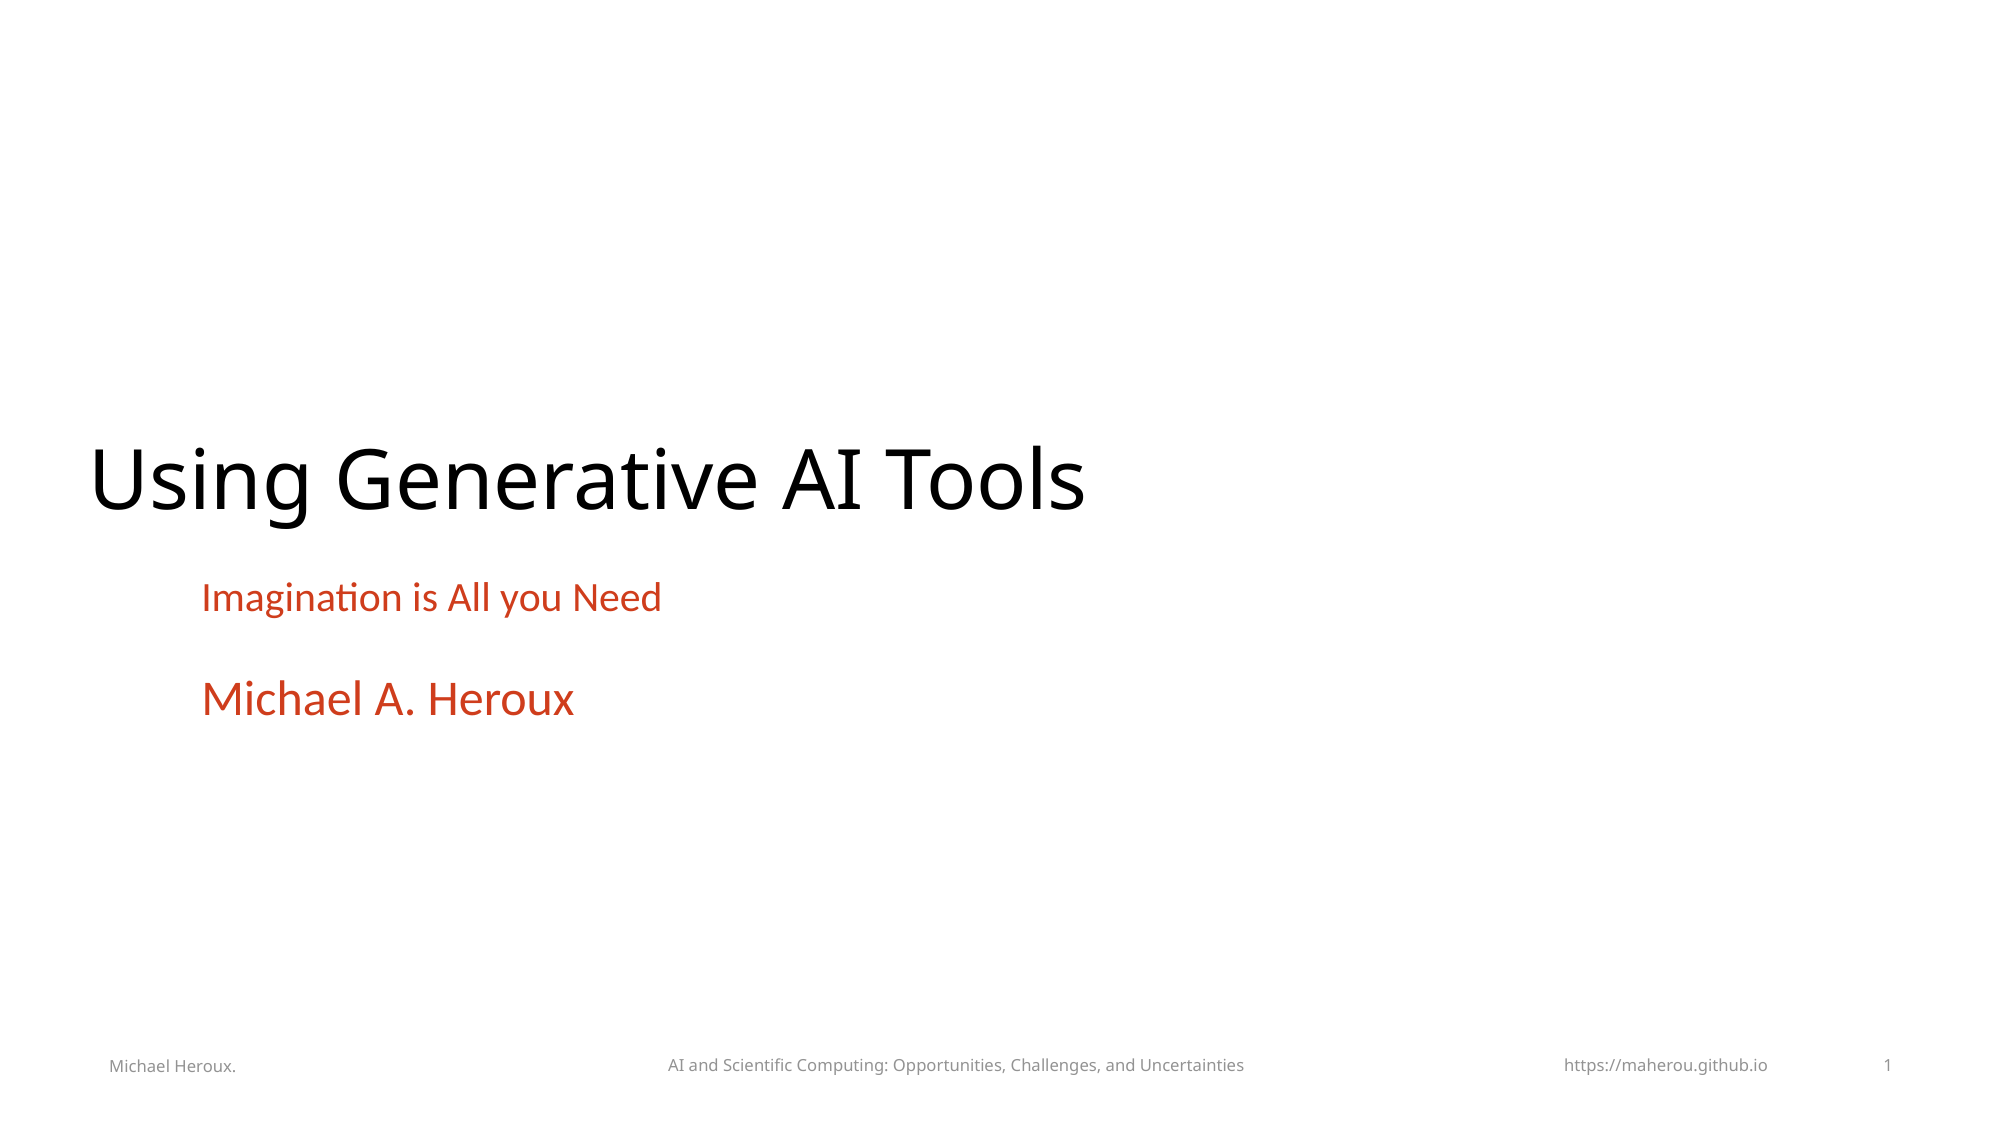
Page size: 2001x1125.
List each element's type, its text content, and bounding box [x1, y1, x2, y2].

title Using Generative AI Tools [73, 418, 1896, 549]
slide_number Michael Heroux. [68, 1054, 607, 1078]
slide_number https://maherou.github.io 1 [1370, 1054, 1908, 1078]
list Imagination is All you Need Michael A. Heroux [186, 562, 1814, 827]
footer AI and Scientific Computing: Opportunities, Challenges, and Uncertainties [645, 1054, 1268, 1078]
